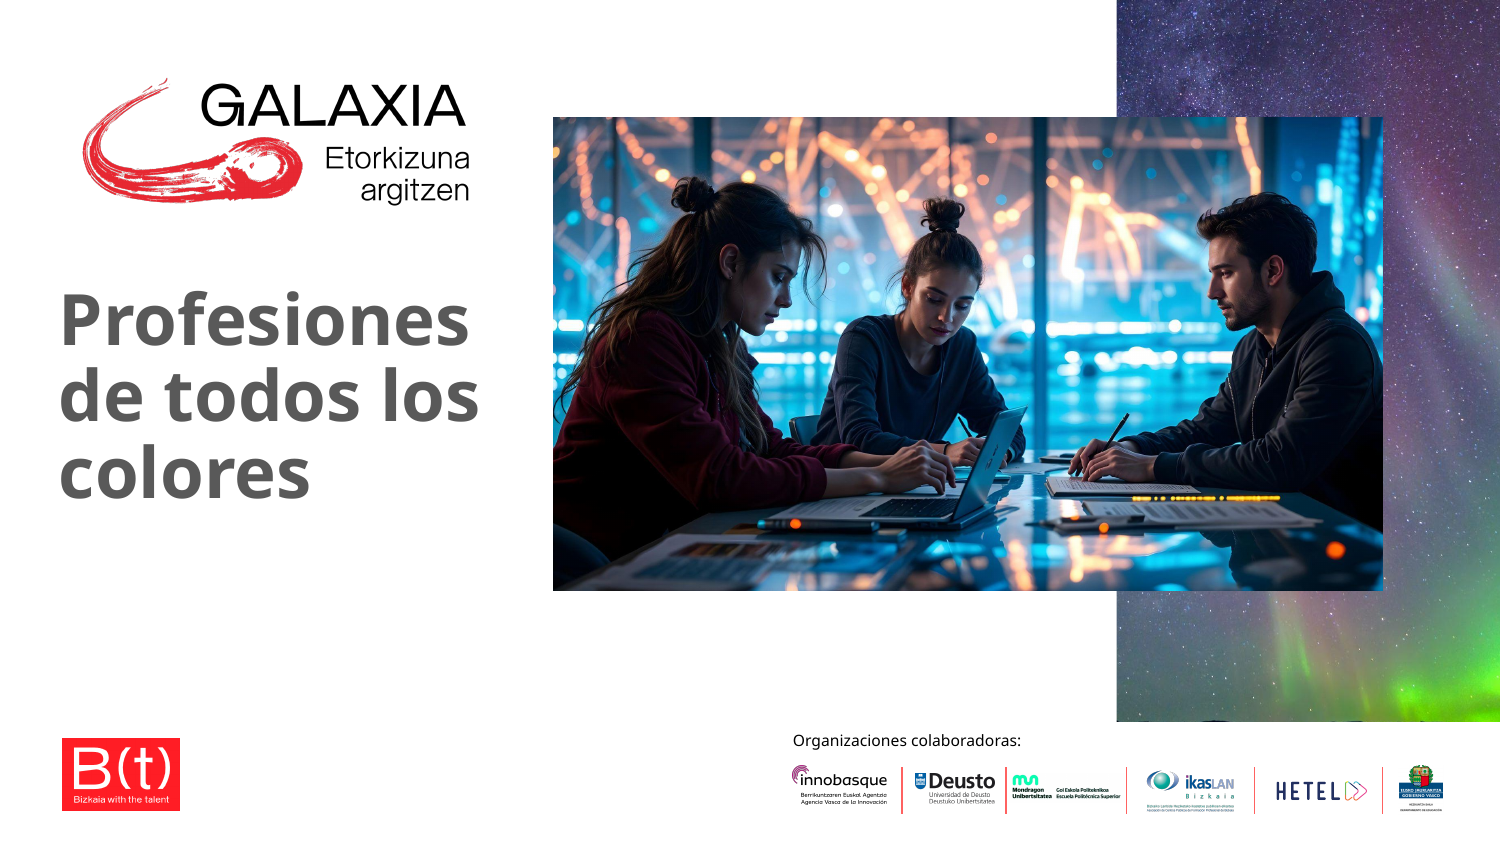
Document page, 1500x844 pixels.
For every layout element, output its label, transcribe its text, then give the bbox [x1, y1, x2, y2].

picture [1269, 770, 1373, 808]
text_box Organizaciones colaboradoras: [777, 721, 1270, 759]
text_box Profesiones de todos los colores [43, 269, 517, 682]
picture [553, 0, 1500, 722]
picture [1397, 764, 1444, 815]
picture [42, 53, 527, 219]
picture [553, 409, 559, 421]
picture [1142, 763, 1243, 814]
picture [914, 773, 999, 807]
picture [564, 269, 574, 281]
picture [790, 763, 890, 807]
picture [62, 737, 180, 812]
picture [553, 253, 559, 260]
picture [1009, 773, 1125, 804]
